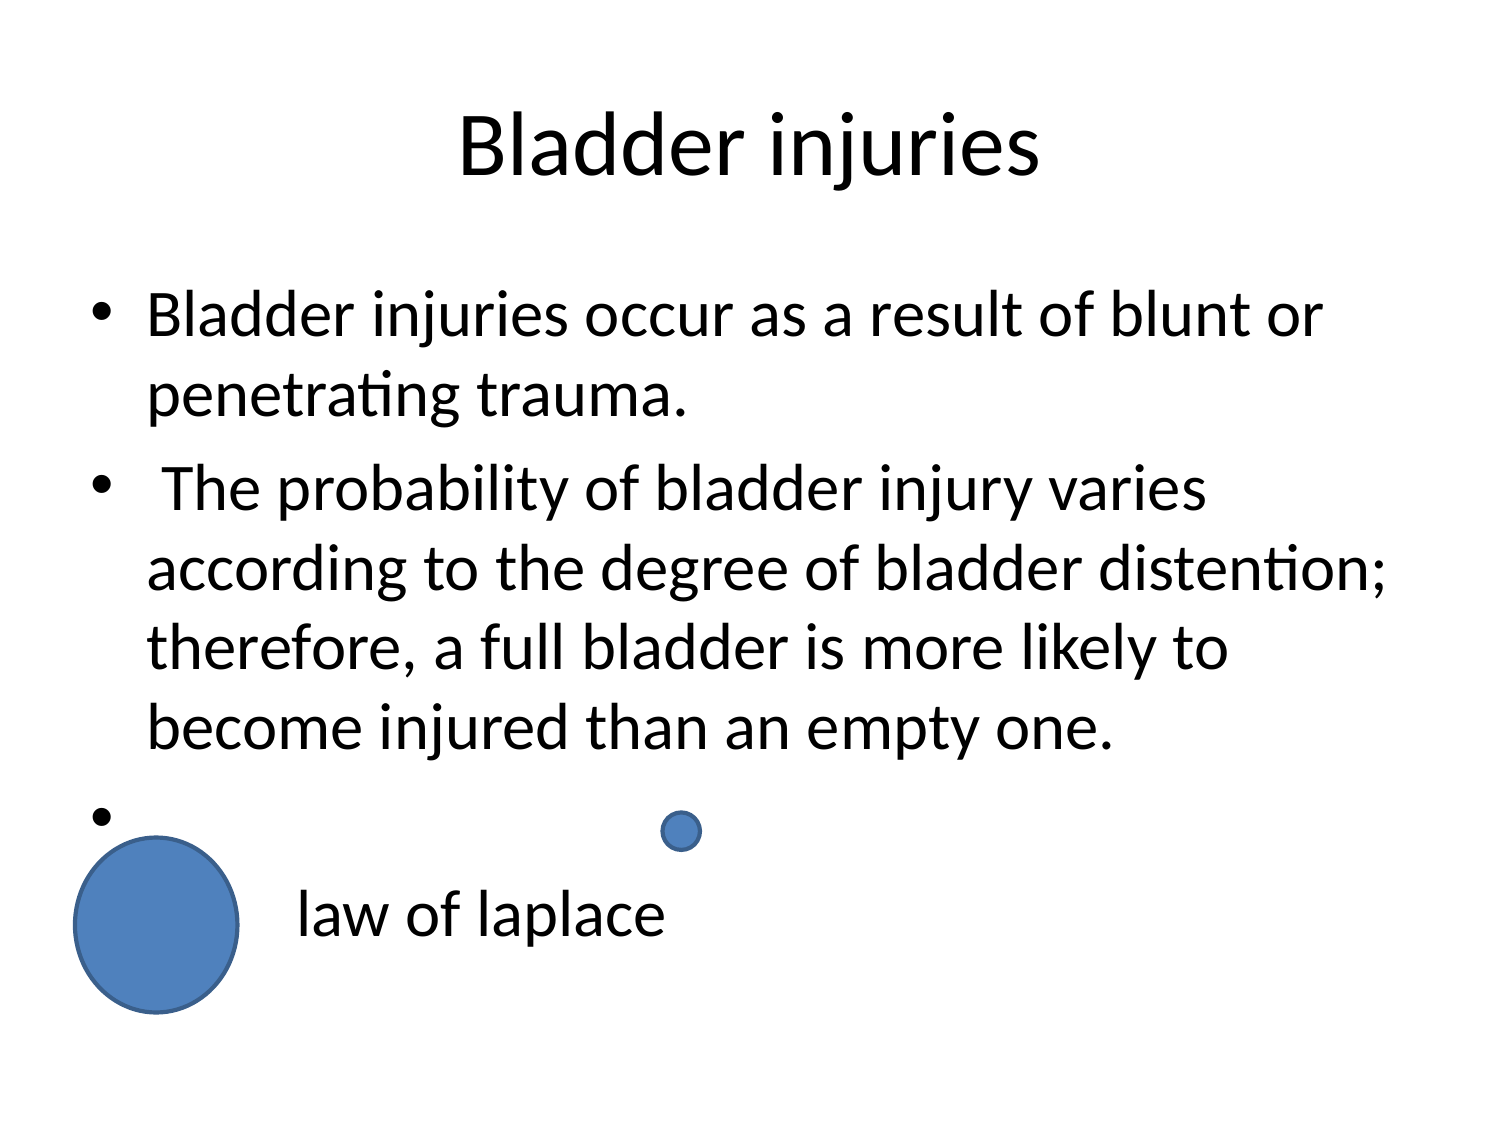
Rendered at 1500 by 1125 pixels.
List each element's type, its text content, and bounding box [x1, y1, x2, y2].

text_box [72, 835, 240, 1015]
title Bladder injuries [75, 45, 1425, 233]
list Bladder injuries occur as a result of blunt or penetrating trauma. The probability of bladder injury varies according to the degree of bladder distention; therefore, a full bladder is more likely to become injured than an empty one. La law of laplace [75, 262, 1425, 1005]
text_box [660, 810, 703, 853]
